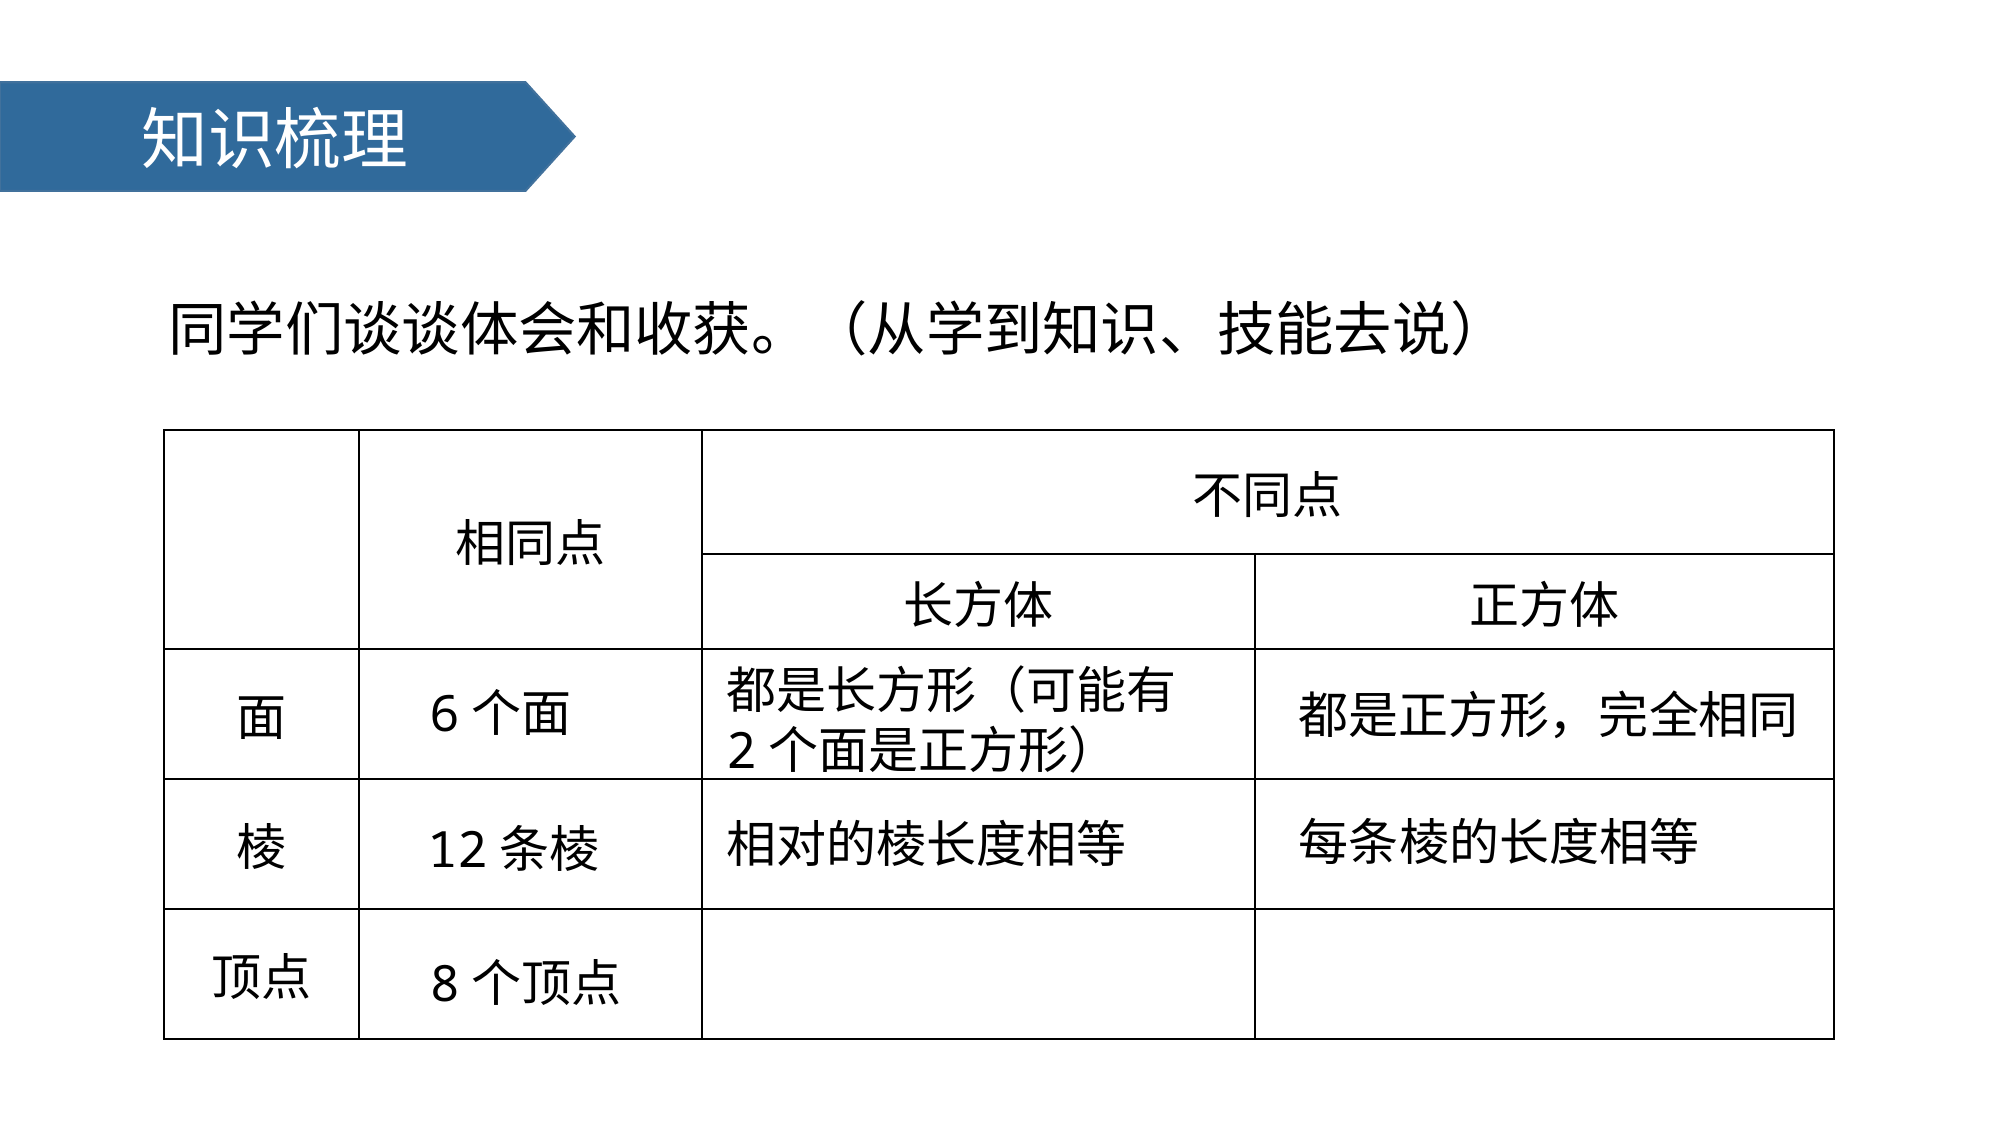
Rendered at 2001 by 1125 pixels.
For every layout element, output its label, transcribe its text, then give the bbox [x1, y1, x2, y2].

table_cell [360, 650, 701, 778]
table_cell [1256, 910, 1833, 1038]
table_header 不同点 [703, 431, 1833, 553]
text_box 6个面 [414, 673, 587, 749]
table_cell [703, 650, 1254, 778]
table_cell 面 [165, 650, 358, 778]
text_box 12条棱 [412, 809, 614, 885]
table_cell [703, 780, 1254, 908]
table_cell 正方体 [1256, 555, 1833, 648]
table_cell 长方体 [703, 555, 1254, 648]
text_box 8个顶点 [415, 943, 637, 1019]
text_box 知识梳理 [0, 82, 575, 191]
table_header [165, 431, 358, 648]
table_header 相同点 [360, 431, 701, 648]
table_cell 顶点 [165, 910, 358, 1038]
text_box 每条棱的长度相等 [1284, 802, 1728, 878]
table_cell [703, 910, 1254, 1038]
text_box 都是长方形（可能有2个面是正方形） [711, 651, 1220, 787]
table_cell 棱 [165, 780, 358, 908]
table_cell [360, 780, 701, 908]
text_box 都是正方形，完全相同 [1284, 675, 1827, 751]
table_cell [360, 910, 701, 1038]
text_box 相对的棱长度相等 [711, 805, 1156, 881]
table_cell [1256, 780, 1833, 908]
table_cell [1256, 650, 1833, 778]
text_box 同学们谈谈体会和收获。（从学到知识、技能去说） [153, 284, 1524, 370]
